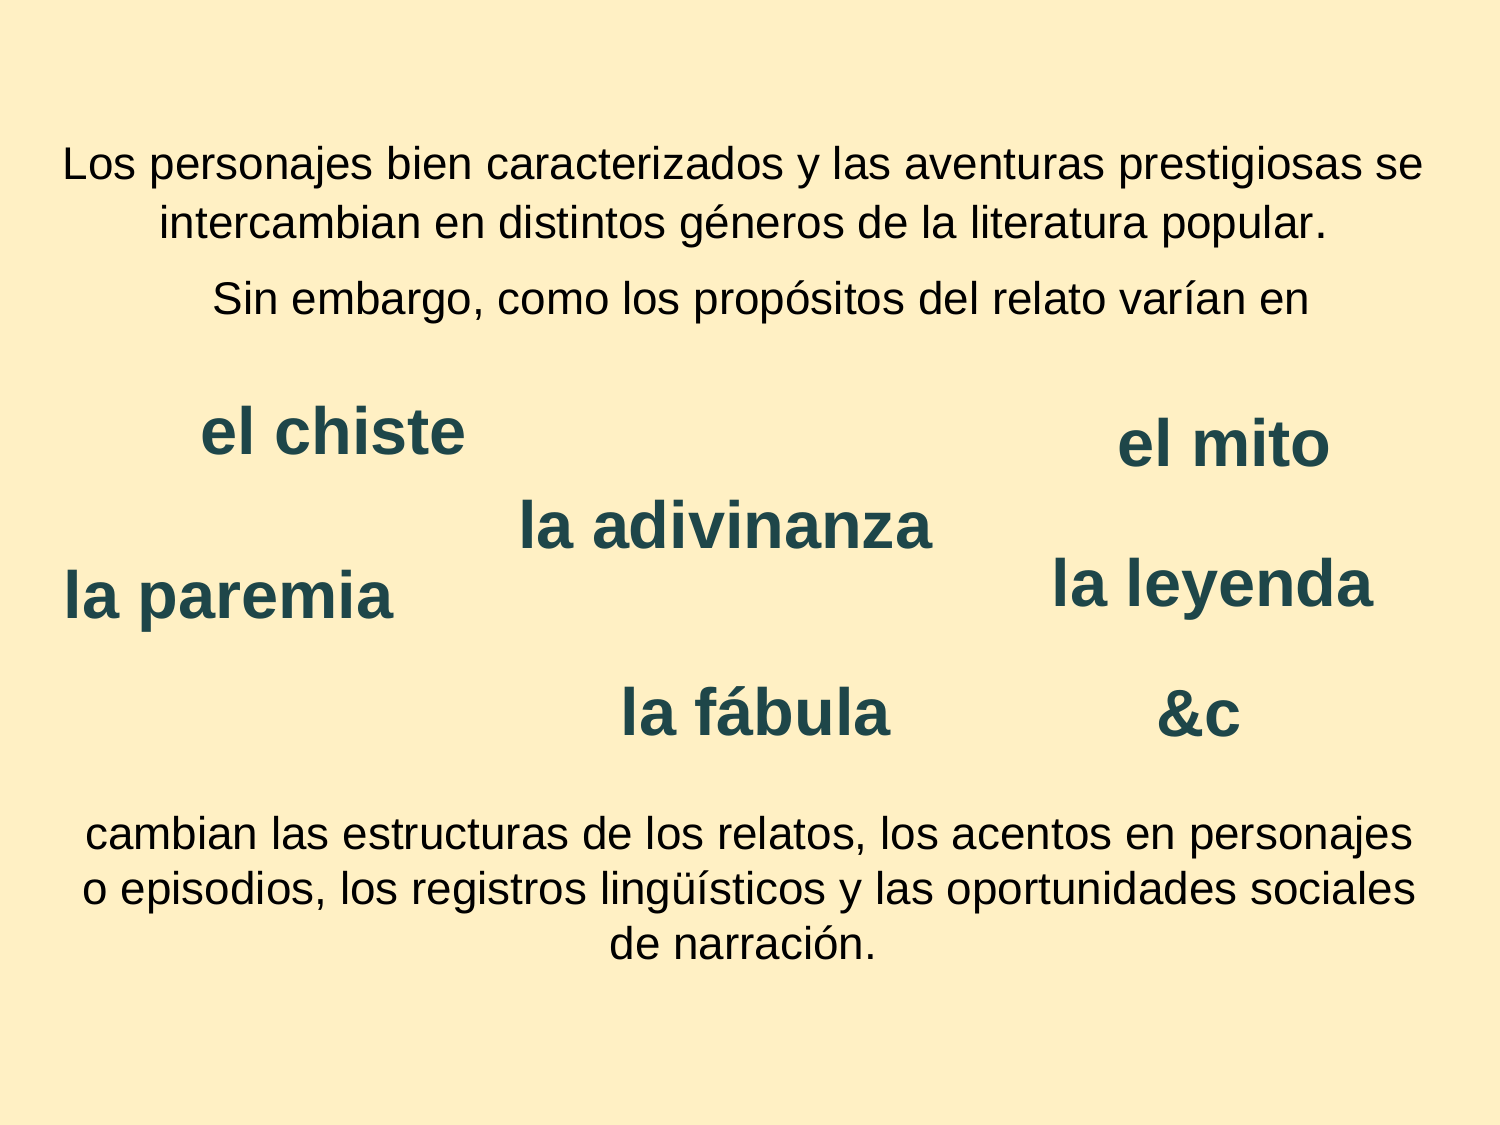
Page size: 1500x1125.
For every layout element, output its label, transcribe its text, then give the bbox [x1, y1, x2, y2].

text_box la paremia [45, 549, 412, 635]
text_box la leyenda [1029, 537, 1397, 623]
text_box la adivinanza [500, 478, 951, 565]
text_box Los personajes bien caracterizados y las aventuras prestigiosas se intercambian en distintos géneros de la literatura popular. [45, 113, 1443, 269]
text_box Sin embargo, como los propósitos del relato varían en [63, 241, 1461, 351]
text_box &c [1043, 631, 1355, 789]
text_box el chiste [150, 385, 518, 471]
text_box cambian las estructuras de los relatos, los acentos en personajes o episodios, los registros lingüísticos y las oportunidades sociales de narración. [56, 783, 1443, 990]
text_box la fábula [572, 666, 939, 752]
text_box el mito [1041, 396, 1408, 483]
